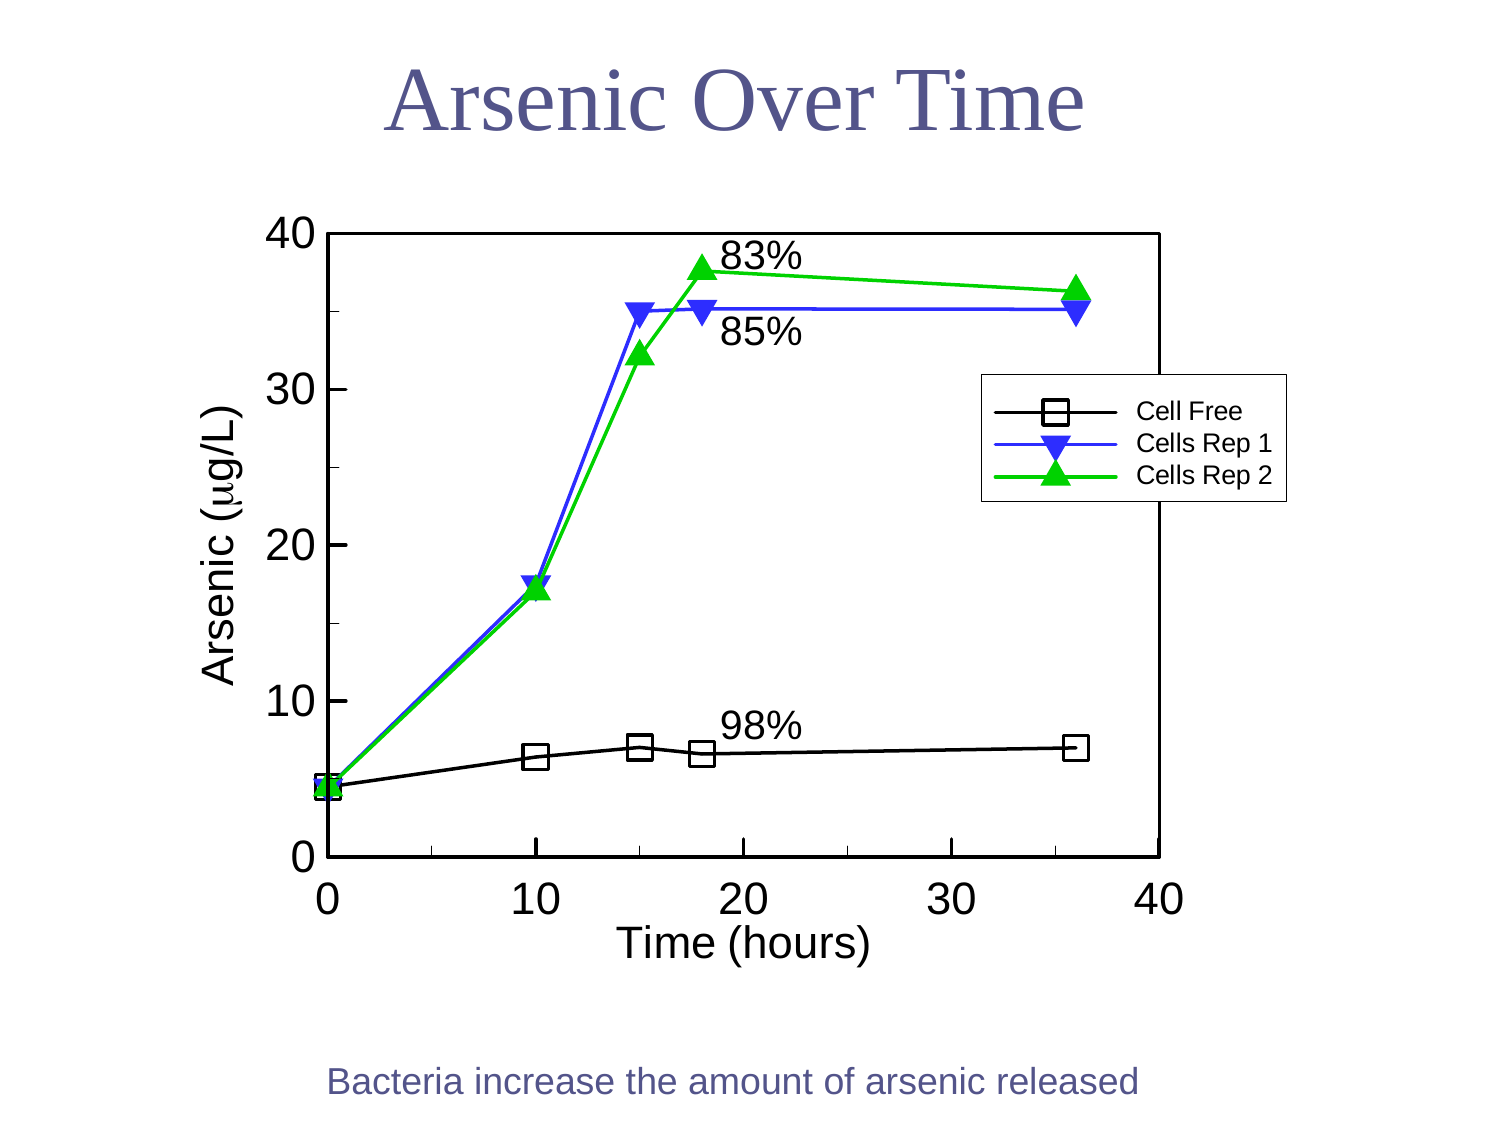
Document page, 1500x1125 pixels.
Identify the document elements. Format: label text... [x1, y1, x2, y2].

text_box Bacteria increase the amount of arsenic released [311, 1049, 1176, 1110]
text_box Arsenic Over Time [368, 0, 1119, 98]
picture [149, 99, 1338, 991]
